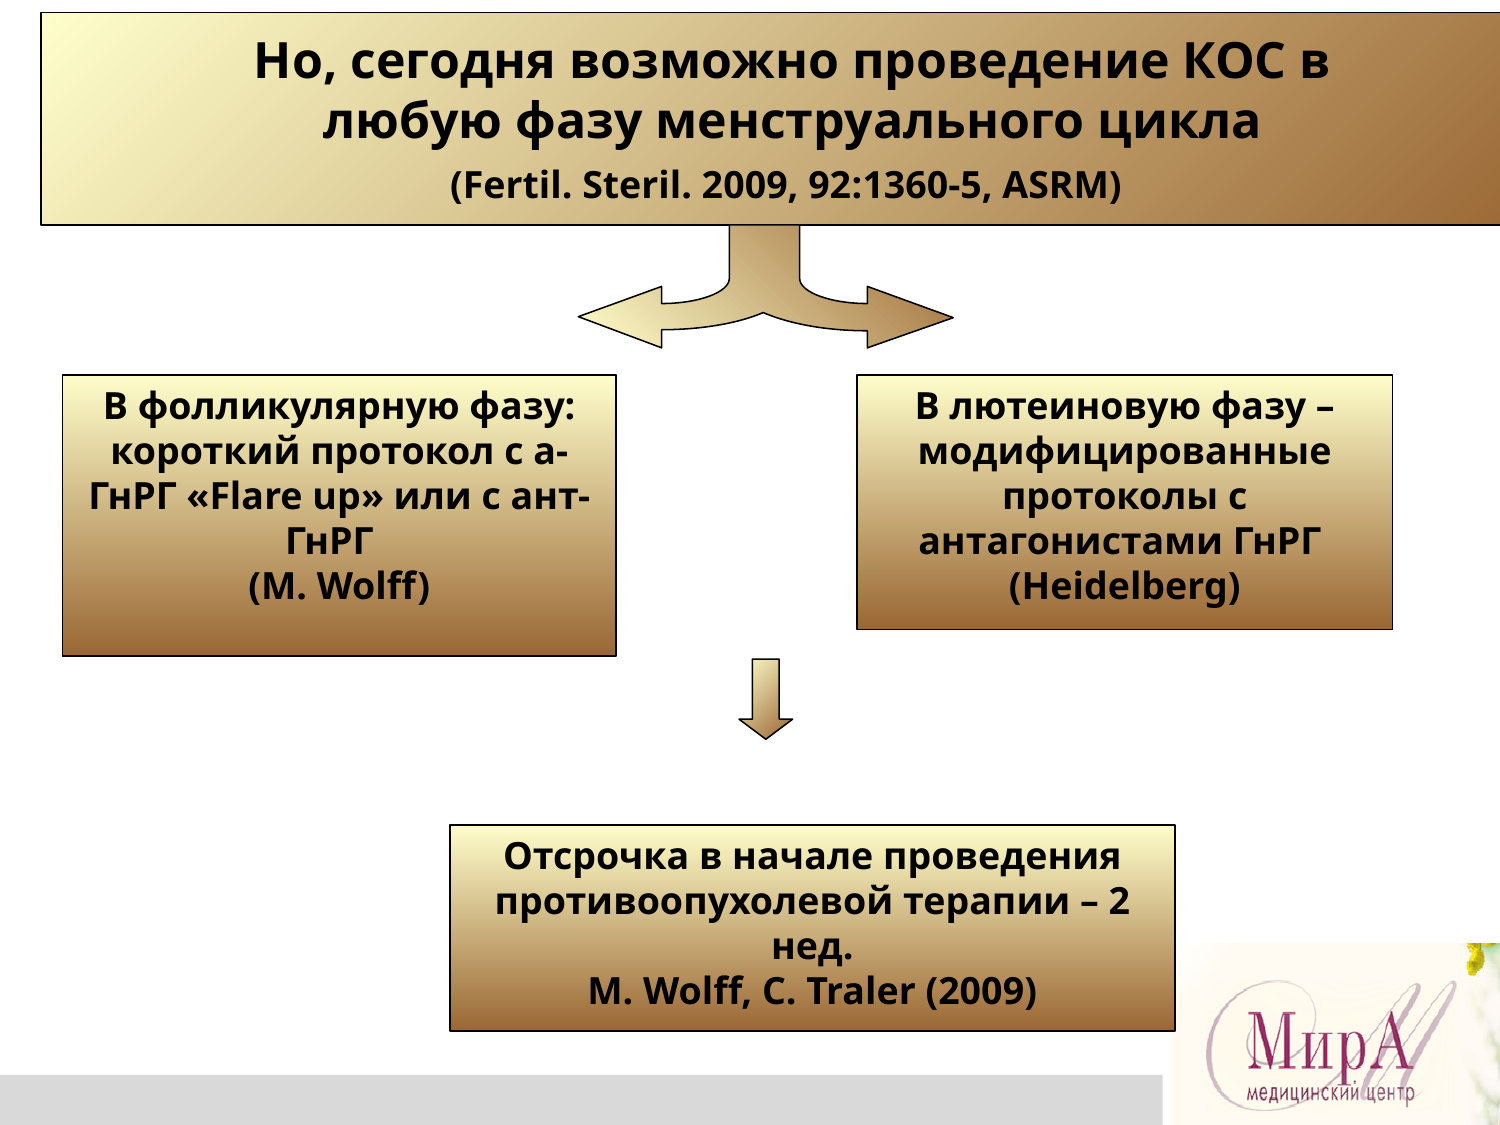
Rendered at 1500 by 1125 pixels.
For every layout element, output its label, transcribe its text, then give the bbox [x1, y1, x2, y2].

text_box В лютеиновую фазу – модифицированные протоколы с антагонистами ГнРГ (Heidelberg) [857, 374, 1393, 630]
text_box В фолликулярную фазу: короткий протокол с а-ГнРГ «Flare up» или с ант-ГнРГ (M. Wolff) [62, 375, 617, 657]
picture [1162, 943, 1500, 1125]
text_box Отсрочка в начале проведения противоопухолевой терапии – 2 нед. M. Wolff, C. Traler (2009) [450, 825, 1175, 1032]
text_box [739, 659, 793, 740]
text_box [578, 224, 954, 348]
text_box Но, сегодня возможно проведение КОС в любую фазу менструального цикла (Fertil. Steril. 2009, 92:1360-5, ASRM) [41, 12, 1500, 225]
